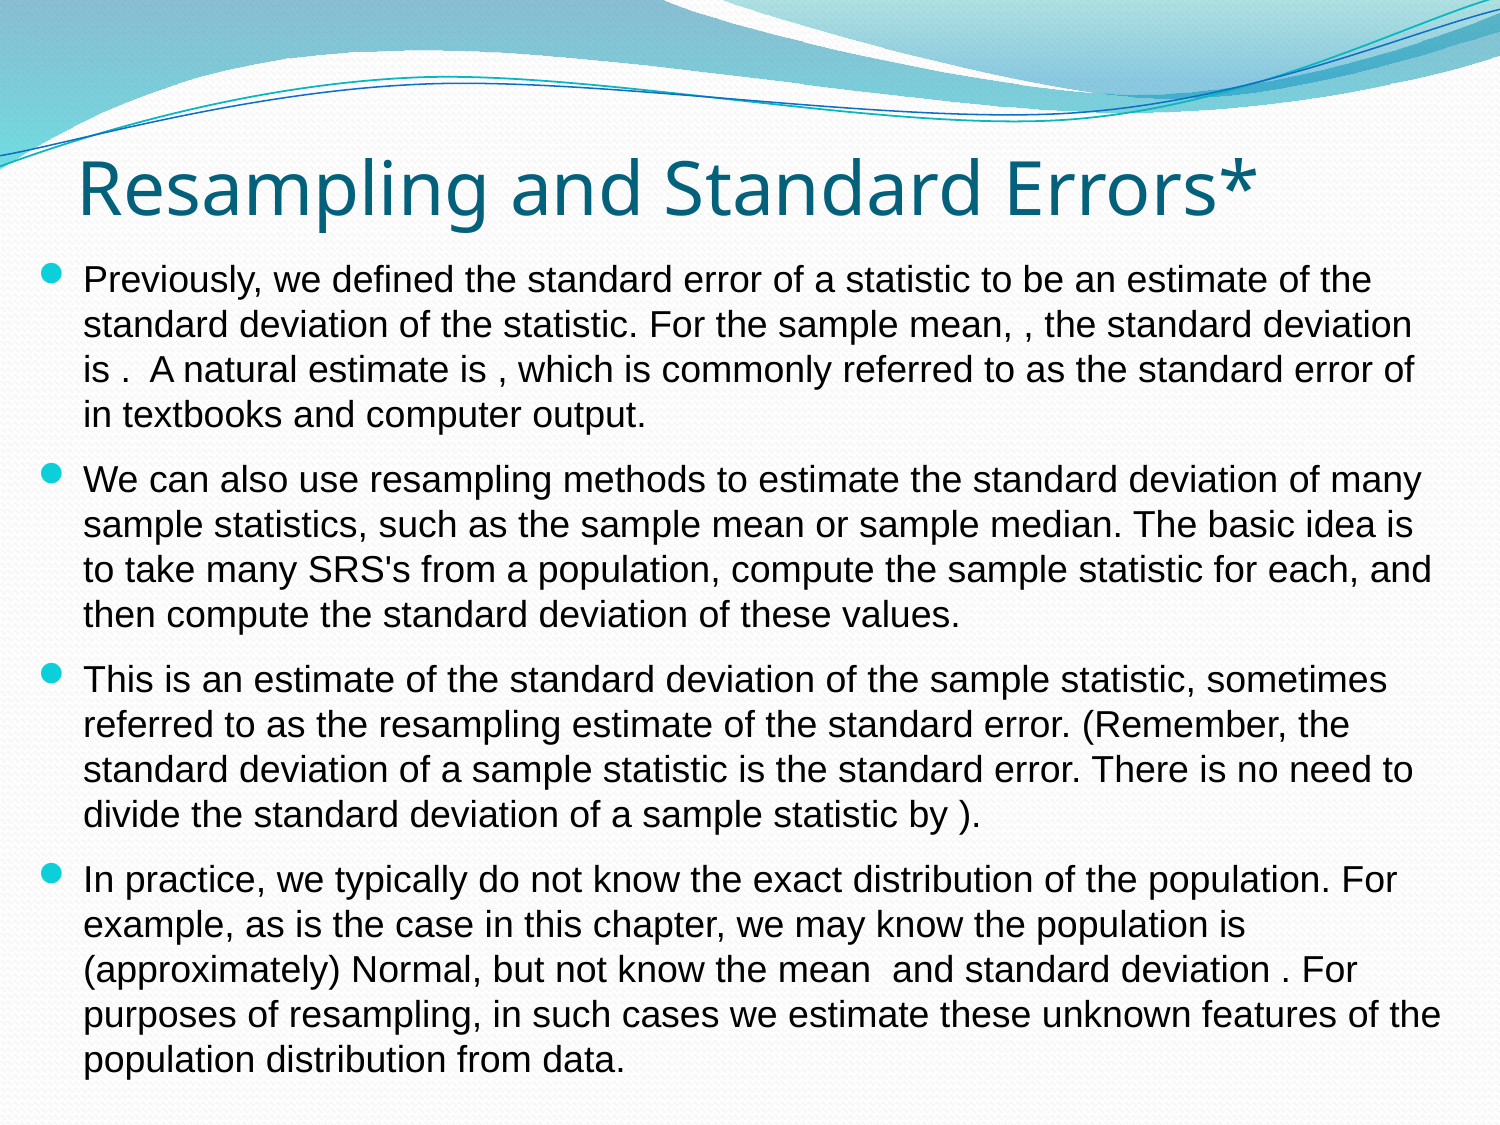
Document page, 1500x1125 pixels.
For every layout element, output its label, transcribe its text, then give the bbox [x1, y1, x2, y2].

title Resampling and Standard Errors* [76, 30, 1402, 231]
